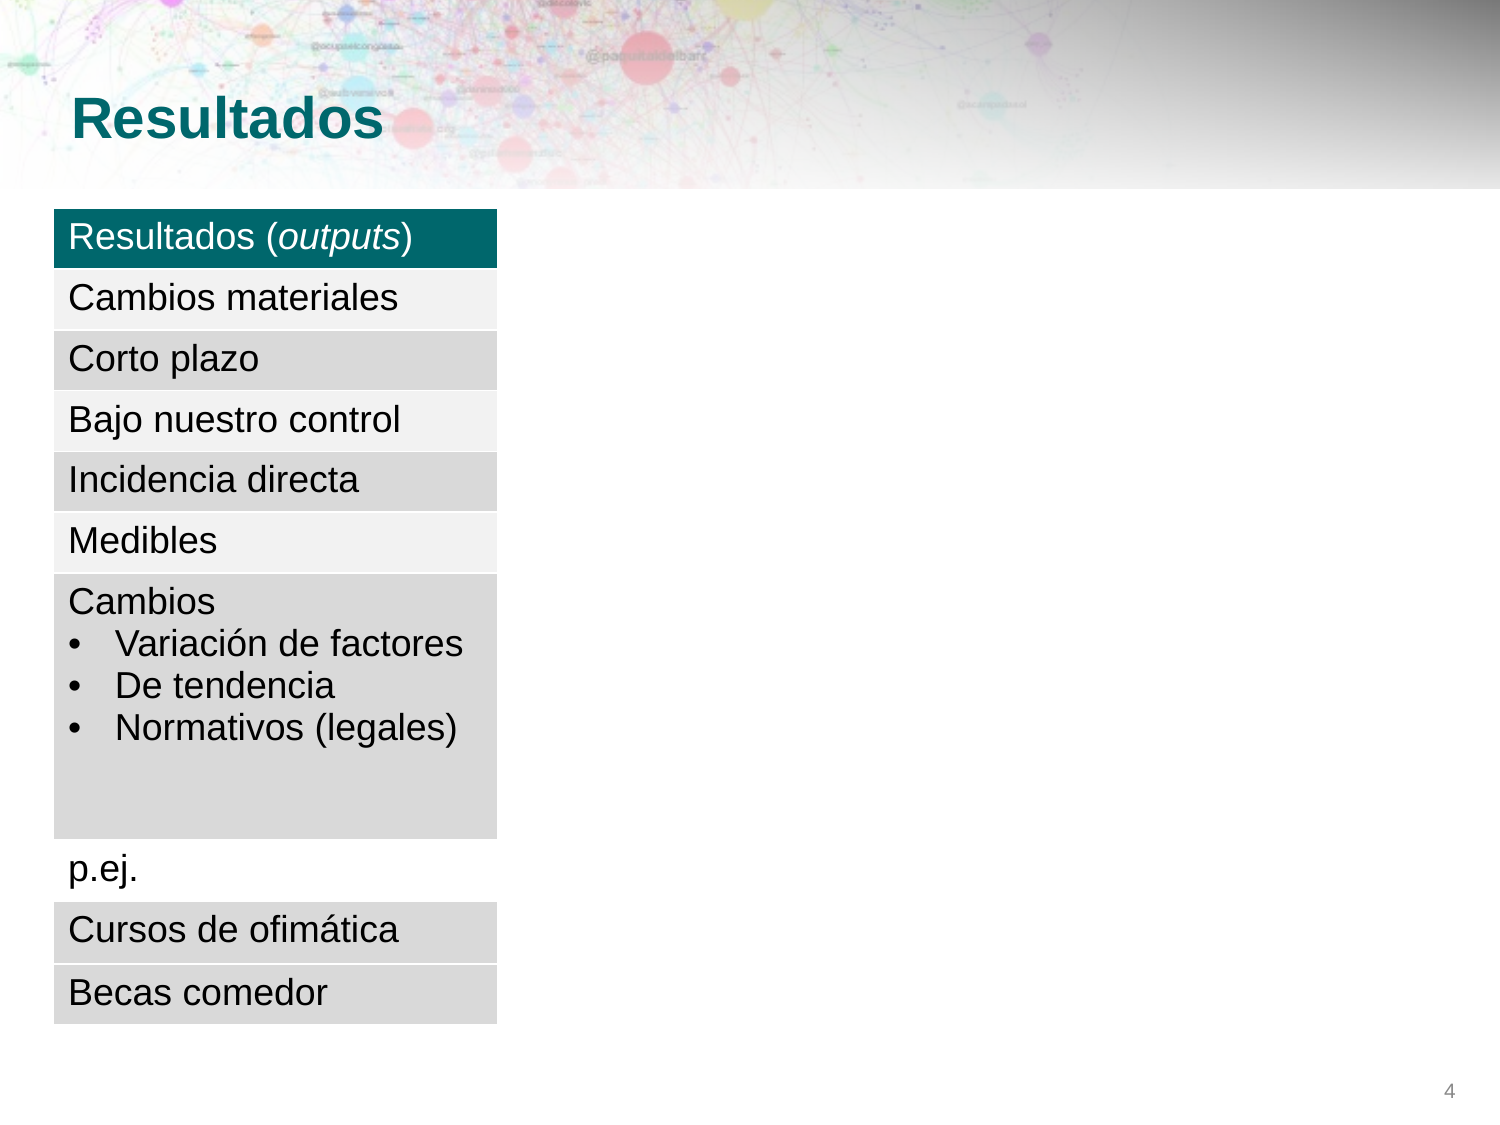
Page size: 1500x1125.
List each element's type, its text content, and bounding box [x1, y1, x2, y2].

table_cell Bajo nuestro control [54, 391, 497, 451]
table_cell Cambios materiales [54, 270, 497, 329]
table_cell Becas comedor [54, 965, 497, 1024]
table_cell Corto plazo [54, 331, 497, 390]
table_header Resultados (outputs) [54, 209, 497, 268]
table_cell Incidencia directa [54, 452, 497, 511]
title Resultados [56, 67, 1436, 163]
table_cell p.ej. [54, 841, 497, 900]
table_cell Cursos de ofimática [54, 902, 497, 963]
table_cell Medibles [54, 513, 497, 572]
table_cell Cambios Variación de factores De tendencia Normativos (legales) [54, 574, 497, 839]
